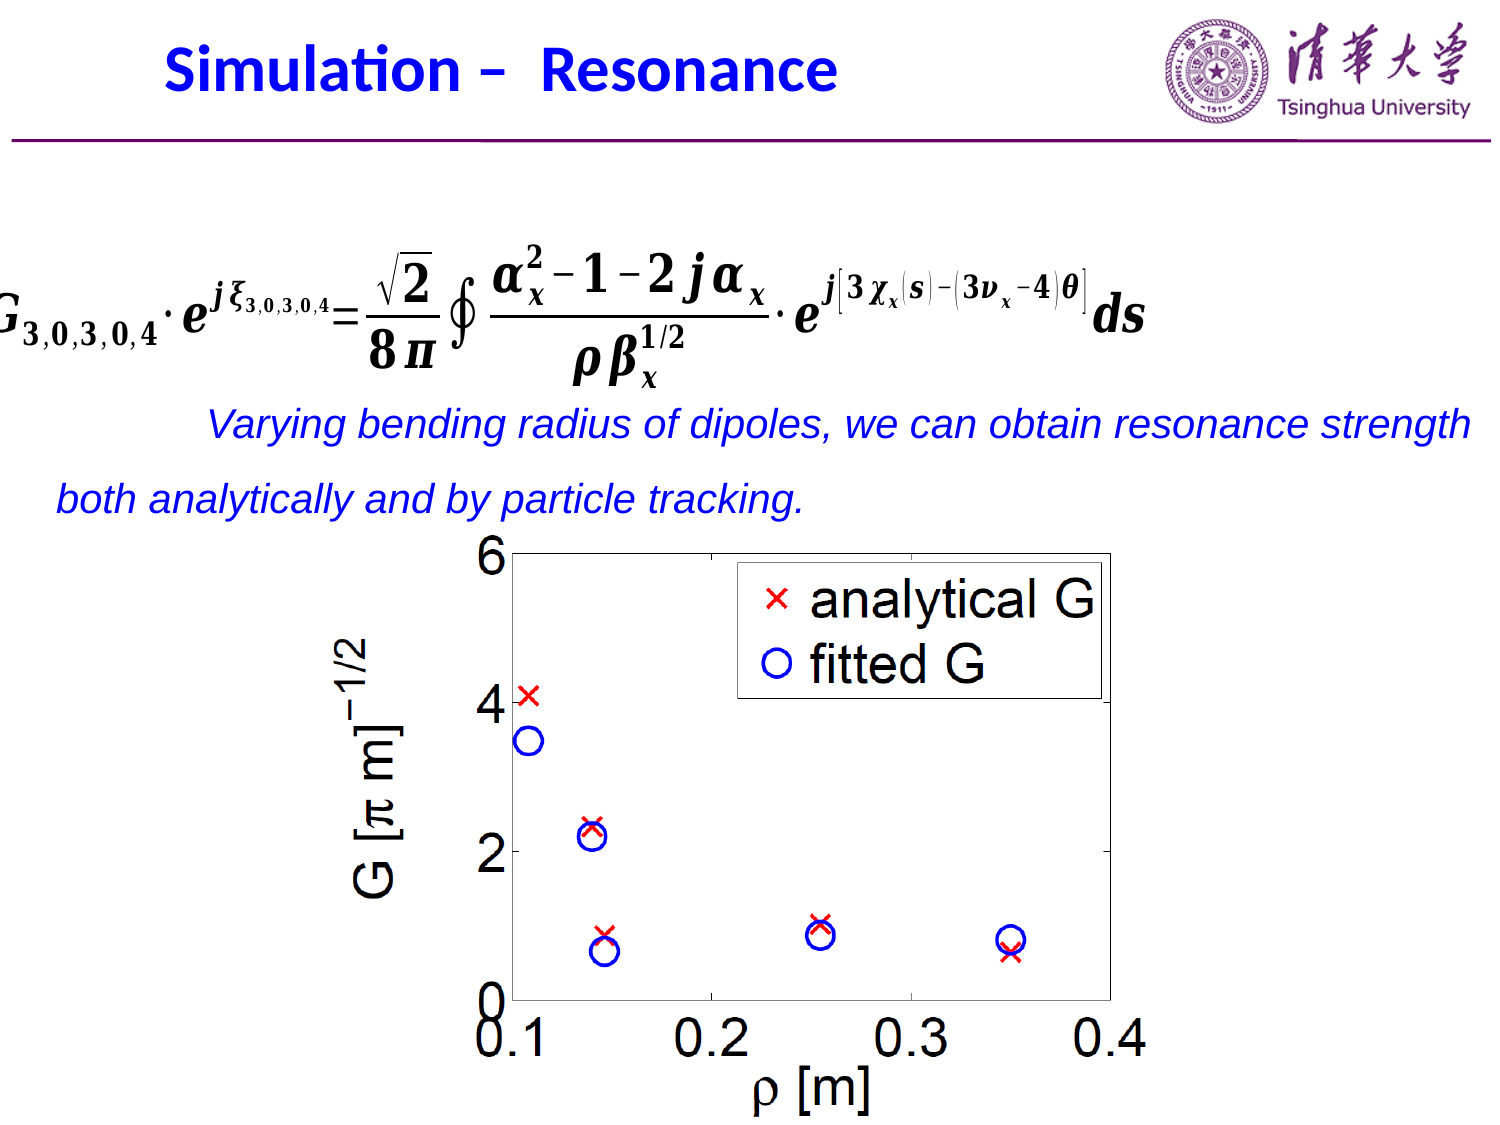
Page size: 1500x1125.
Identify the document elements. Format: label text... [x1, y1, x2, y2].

picture [324, 519, 1151, 1124]
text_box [1162, 18, 1488, 126]
text_box Varying bending radius of dipoles, we can obtain resonance strength both analytically and by particle tracking. [41, 364, 1488, 530]
